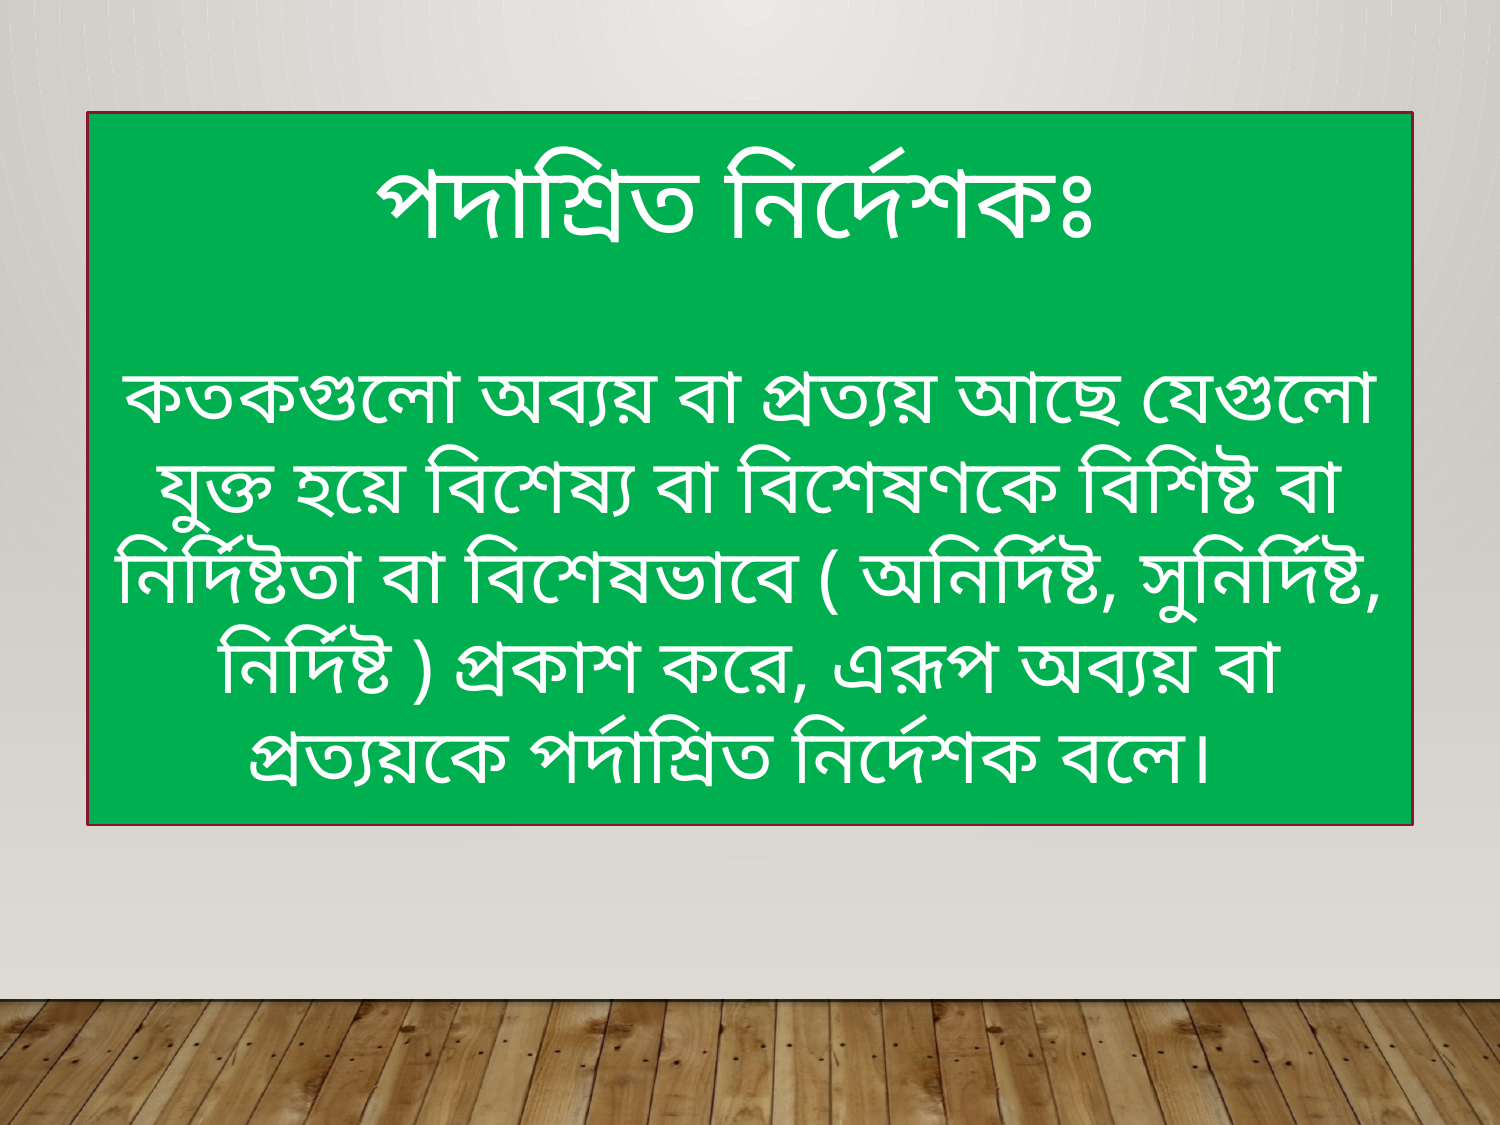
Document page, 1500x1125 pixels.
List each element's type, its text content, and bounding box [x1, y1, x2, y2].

picture [0, 999, 1500, 1125]
text_box পদাশ্রিত নির্দেশকঃ কতকগুলো অব্যয় বা প্রত্যয় আছে যেগুলো যুক্ত হয়ে বিশেষ্য বা বিশেষণকে বিশিষ্ট বা নির্দিষ্টতা বা বিশেষভাবে ( অনির্দিষ্ট, সুনির্দিষ্ট, নির্দিষ্ট ) প্রকাশ করে, এরূপ অব্যয় বা প্রত্যয়কে পর্দাশ্রিত নির্দেশক বলে। [86, 111, 1414, 826]
